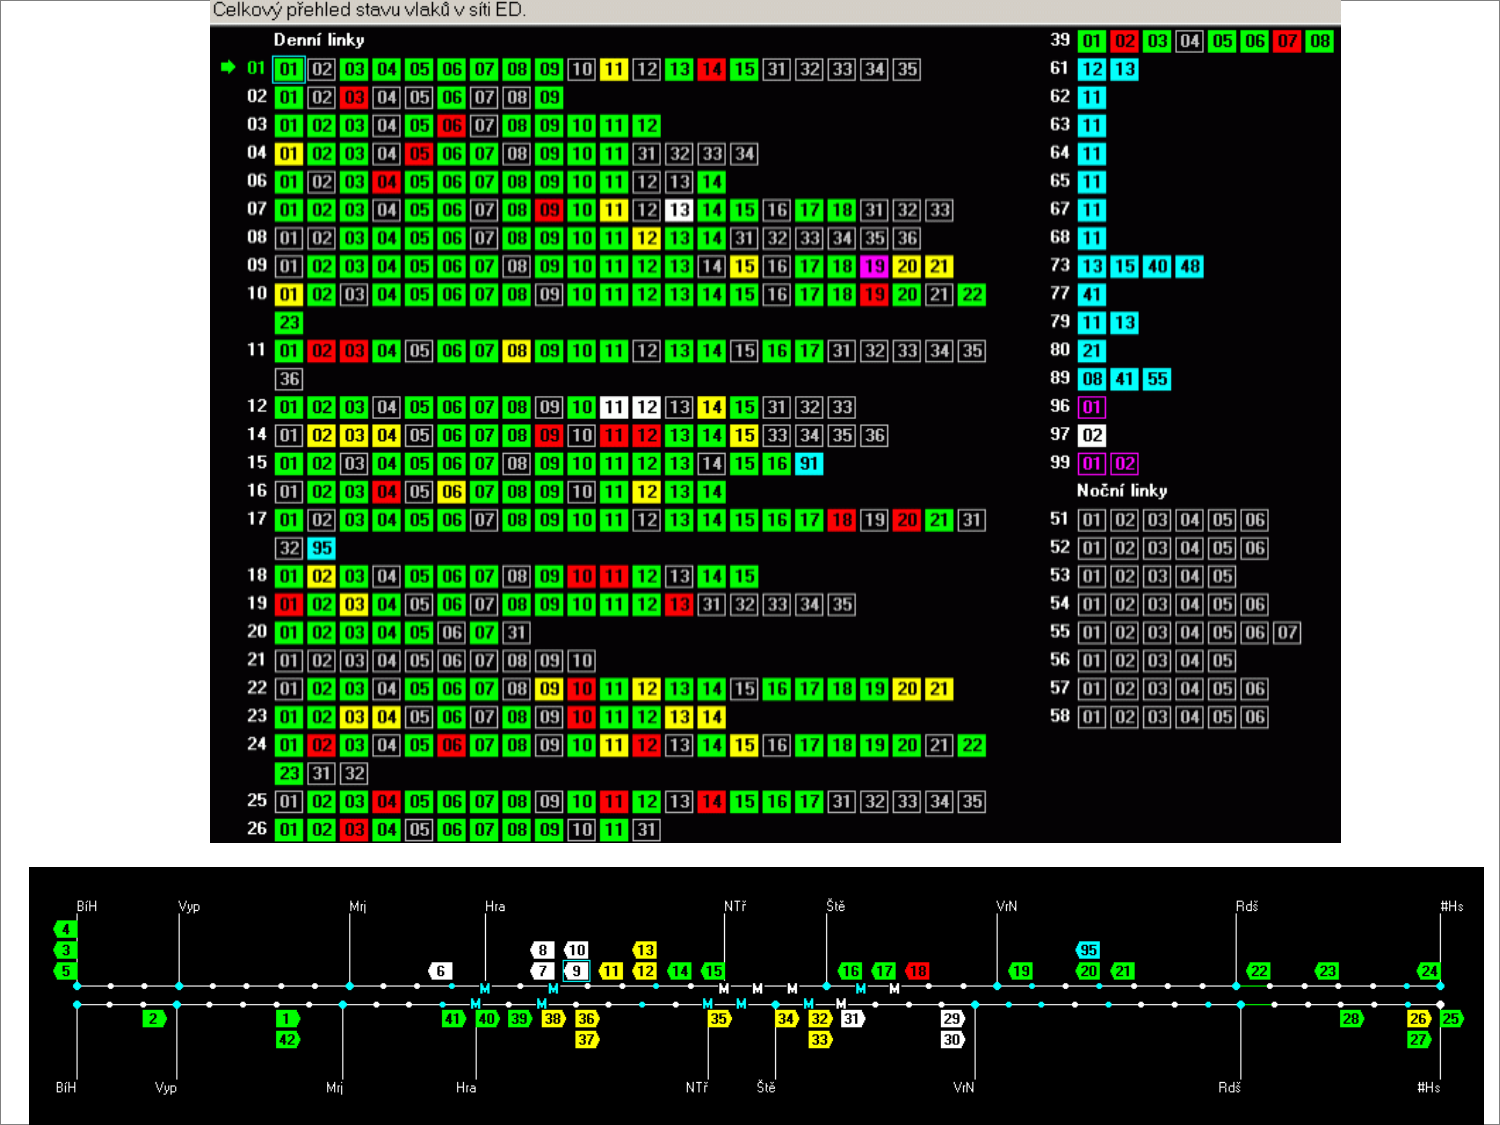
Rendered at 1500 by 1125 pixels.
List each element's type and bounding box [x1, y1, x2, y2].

picture [210, 0, 1341, 844]
picture [29, 867, 1484, 1125]
